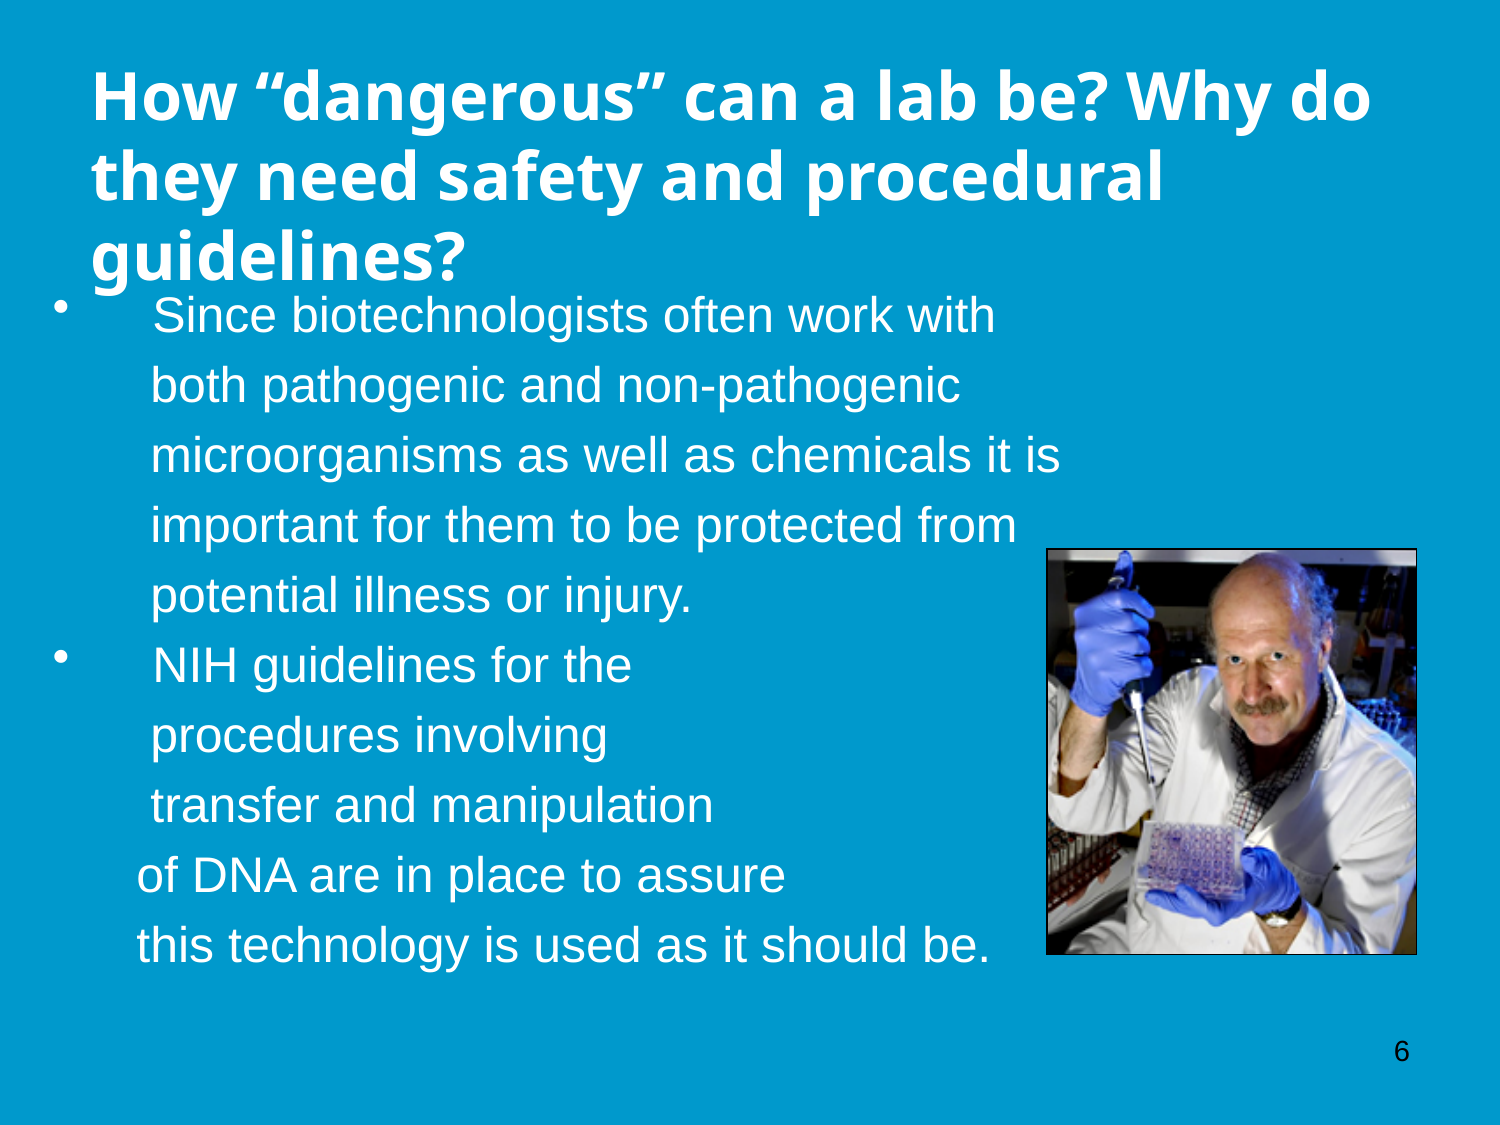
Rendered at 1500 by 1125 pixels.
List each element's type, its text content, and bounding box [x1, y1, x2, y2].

slide_number 6 [1388, 1024, 1426, 1103]
picture [1047, 549, 1416, 954]
picture [181, 263, 190, 274]
picture [200, 263, 232, 274]
list Since biotechnologists often work with both pathogenic and non-pathogenic microorganisms as well as chemicals it is important for them to be protected from potential illness or injury. NIH guidelines for the procedures involving transfer and manipulation of DNA are in place to assure this technology is used as it should be. [37, 274, 1388, 1125]
picture [324, 263, 333, 274]
picture [414, 263, 431, 274]
picture [303, 263, 312, 274]
picture [94, 263, 126, 274]
picture [347, 263, 356, 274]
picture [242, 263, 274, 274]
title How “dangerous” can a lab be? Why do they need safety and procedural guidelines? [74, 74, 1426, 263]
picture [283, 263, 292, 274]
picture [366, 263, 398, 274]
picture [138, 263, 170, 274]
